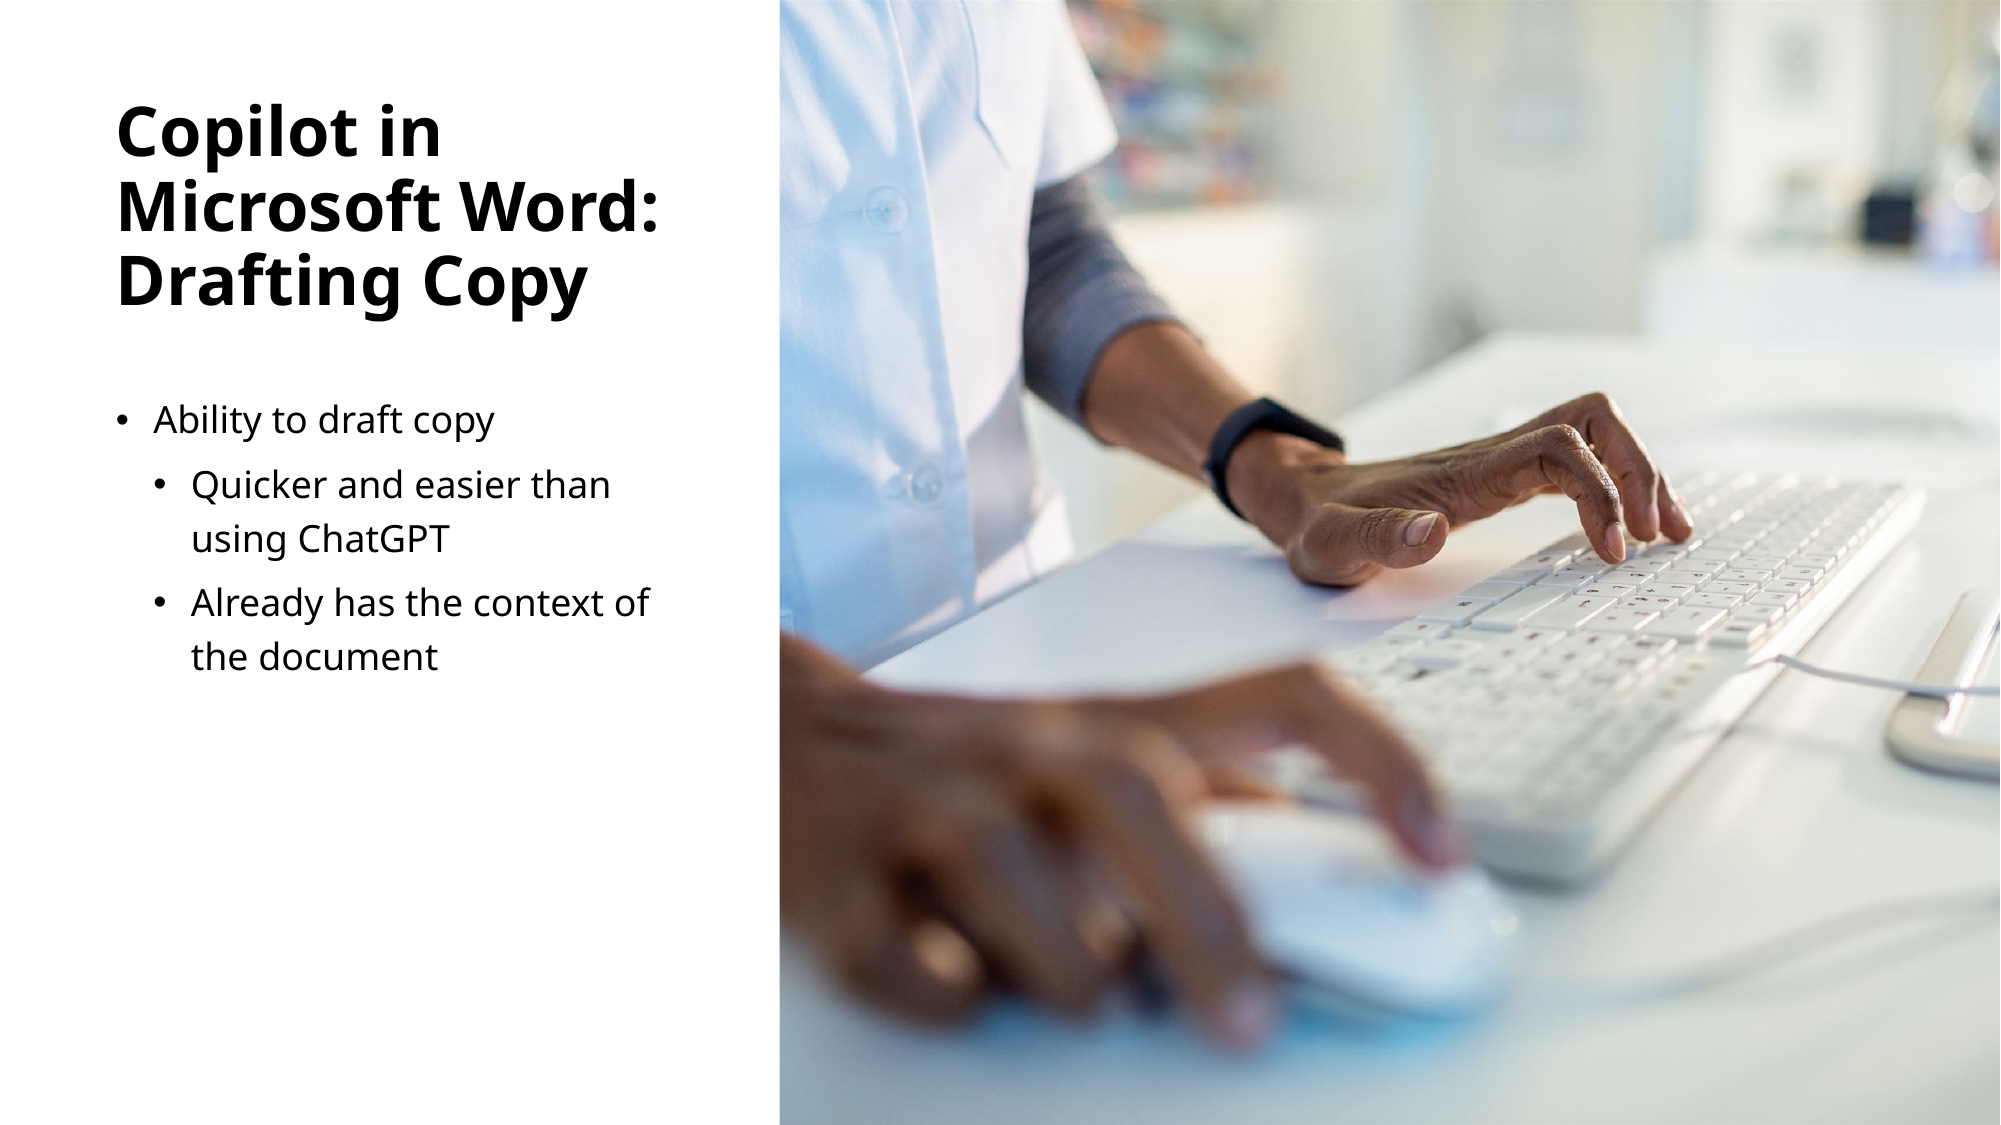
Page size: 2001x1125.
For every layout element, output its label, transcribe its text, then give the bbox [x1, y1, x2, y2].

title Copilot in Microsoft Word: Drafting Copy [100, 90, 684, 361]
list Ability to draft copy Quicker and easier than using ChatGPT Already has the context of the document [100, 380, 684, 1057]
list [779, 0, 2000, 1125]
text_box [0, 0, 779, 1125]
